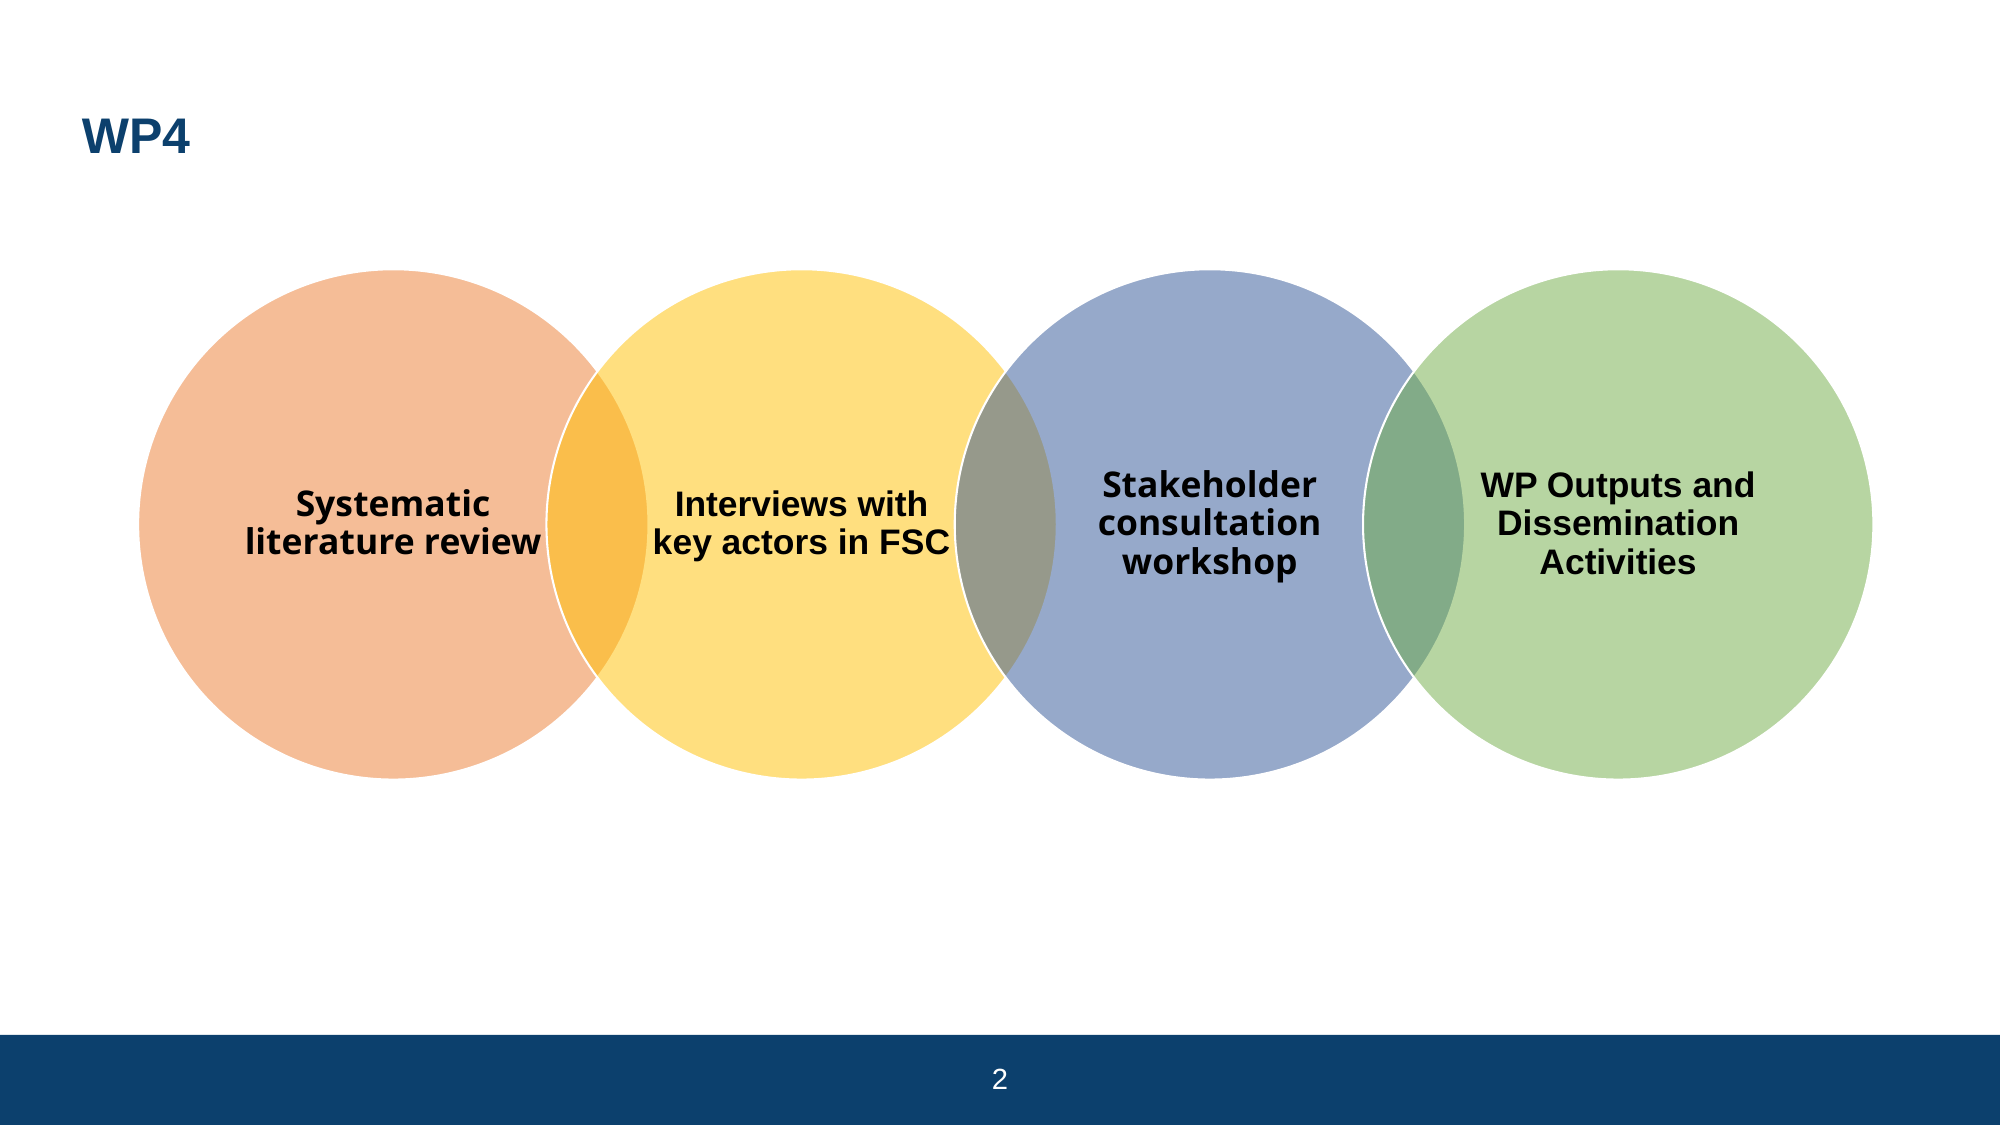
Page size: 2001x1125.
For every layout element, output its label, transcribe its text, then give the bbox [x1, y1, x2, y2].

title WP4 [66, 66, 1933, 208]
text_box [137, 207, 1874, 842]
